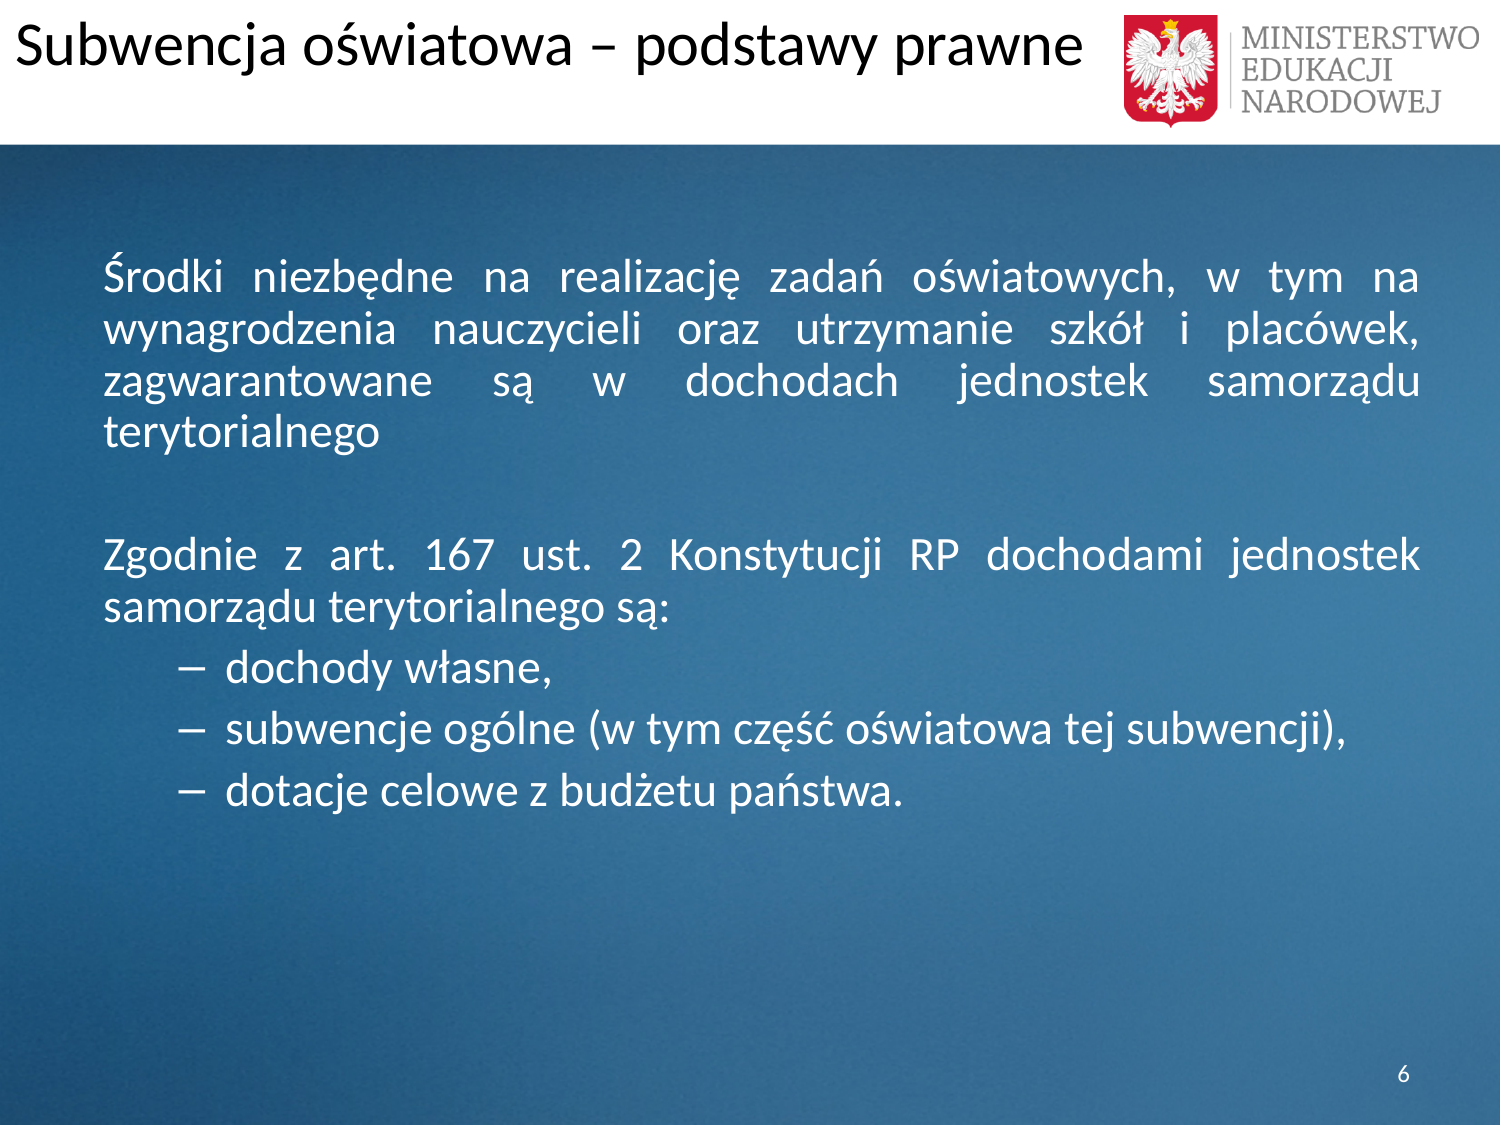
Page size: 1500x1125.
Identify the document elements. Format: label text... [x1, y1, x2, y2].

picture [1124, 15, 1479, 128]
picture [0, 145, 1500, 1125]
title Subwencja oświatowa – podstawy prawne [0, 0, 1500, 145]
list Środki niezbędne na realizację zadań oświatowych, w tym na wynagrodzenia nauczycieli oraz utrzymanie szkół i placówek, zagwarantowane są w dochodach jednostek samorządu terytorialnego Zgodnie z art. 167 ust. 2 Konstytucji RP dochodami jednostek samorządu terytorialnego są: dochody własne, subwencje ogólne (w tym część oświatowa tej subwencji), dotacje celowe z budżetu państwa. [88, 243, 1439, 986]
slide_number 6 [1074, 1042, 1425, 1103]
